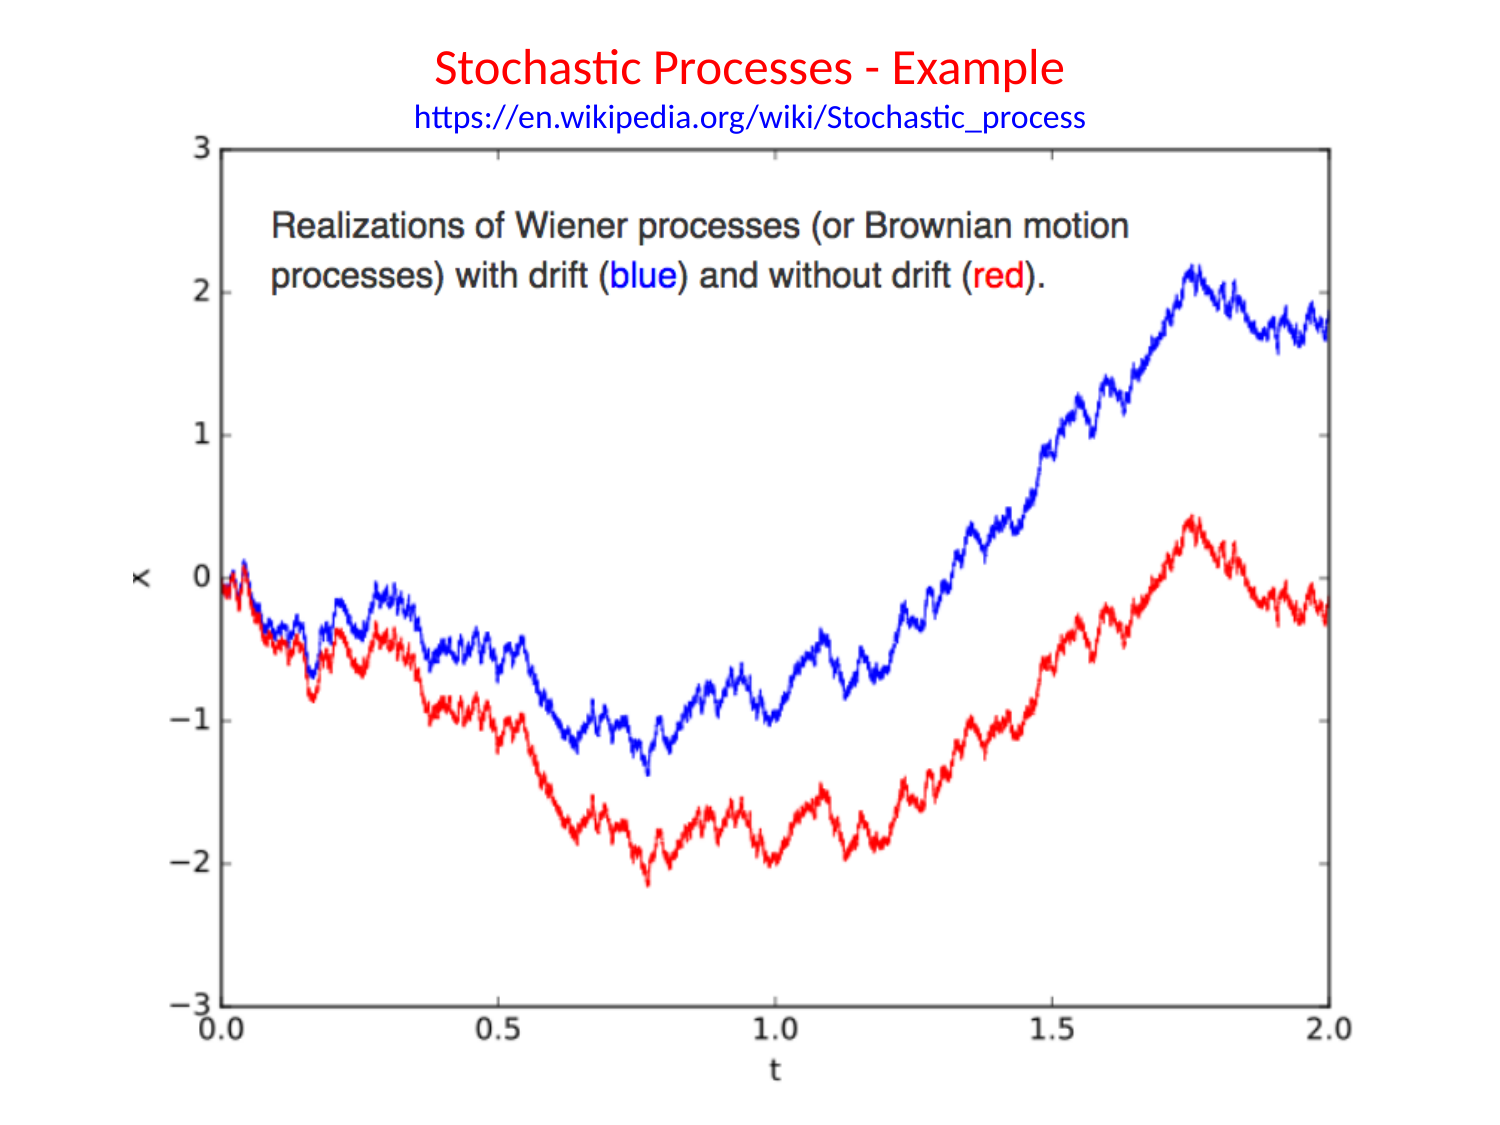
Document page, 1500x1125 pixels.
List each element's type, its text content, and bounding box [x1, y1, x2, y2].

picture [133, 118, 1395, 1095]
title Stochastic Processes - Example https://en.wikipedia.org/wiki/Stochastic_process [75, 26, 1425, 144]
